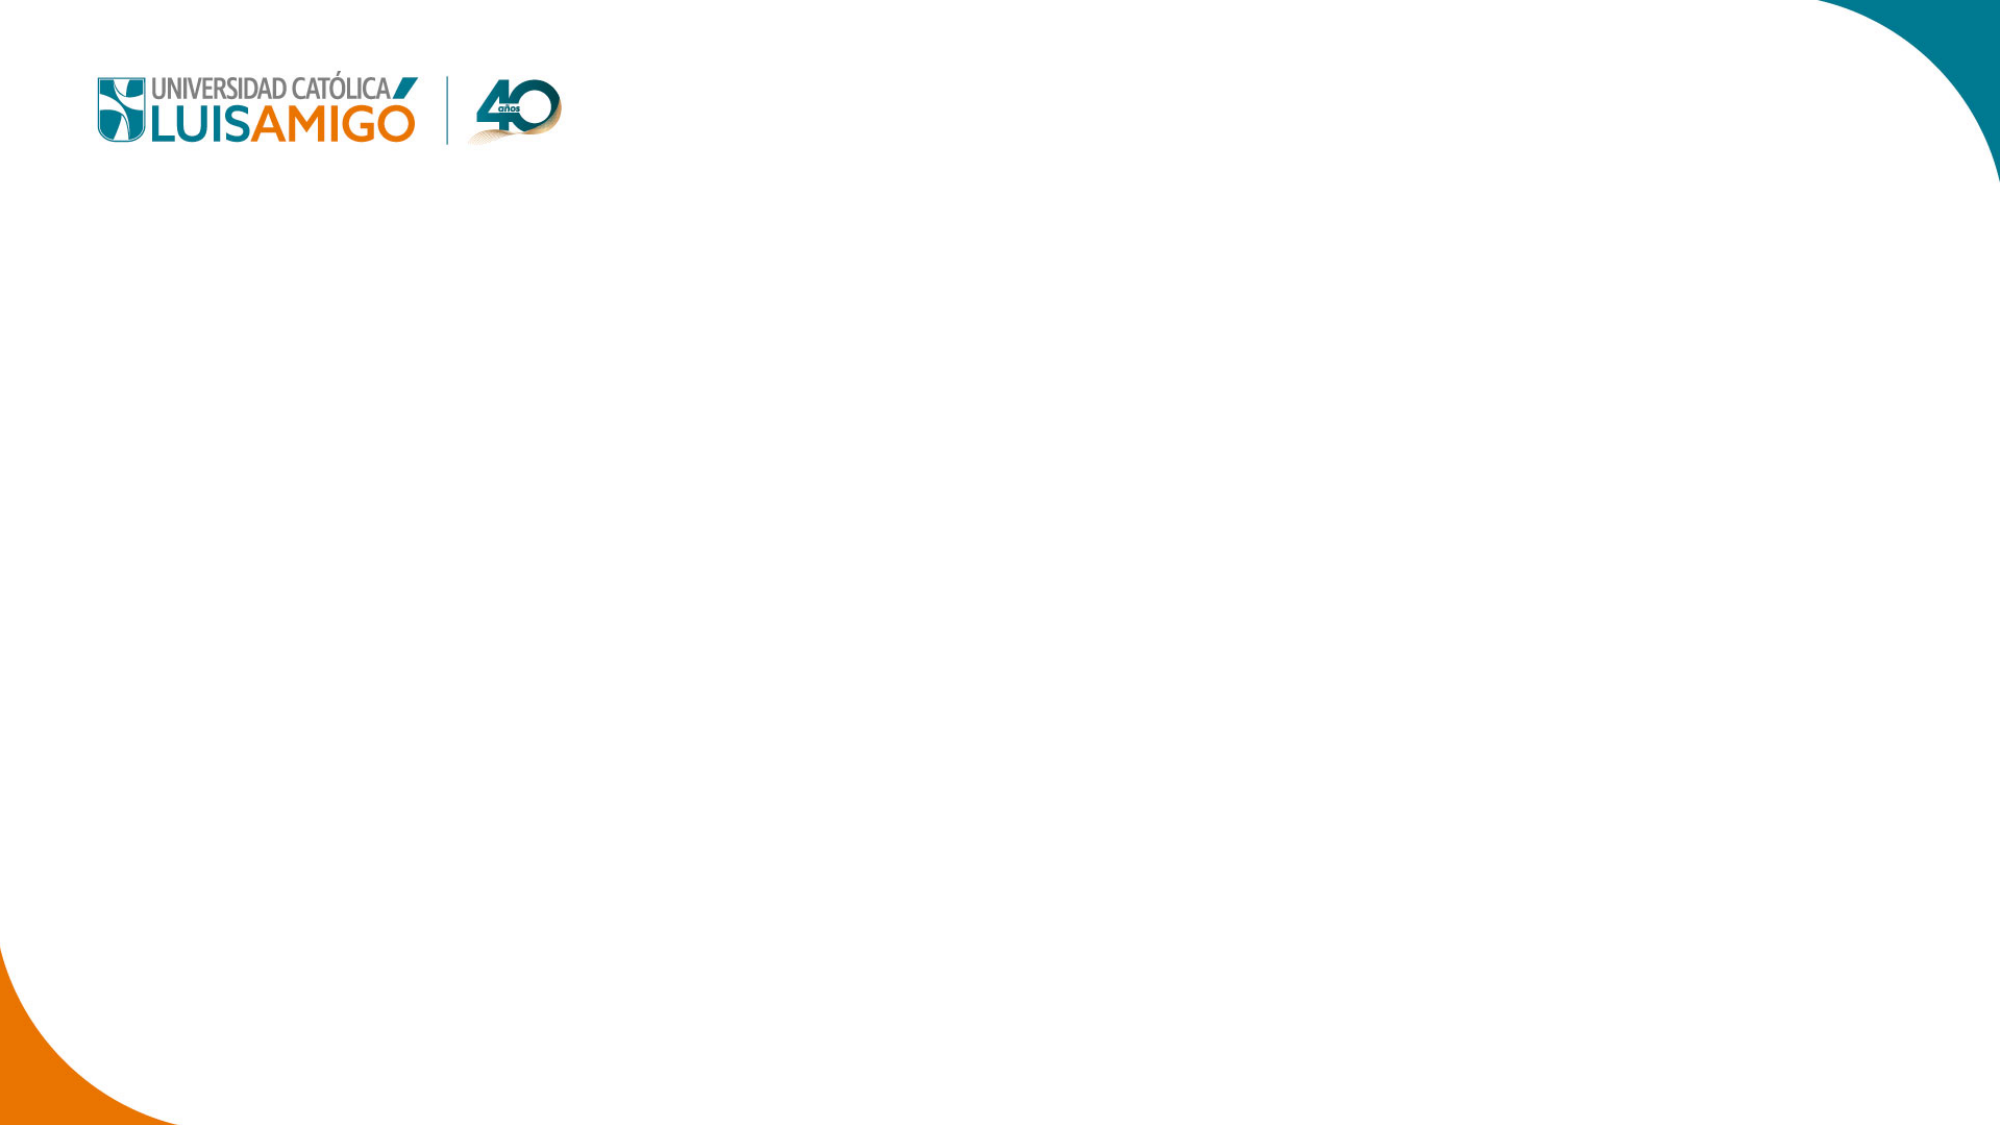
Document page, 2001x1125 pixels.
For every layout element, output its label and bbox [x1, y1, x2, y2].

list [0, 0, 2000, 1125]
